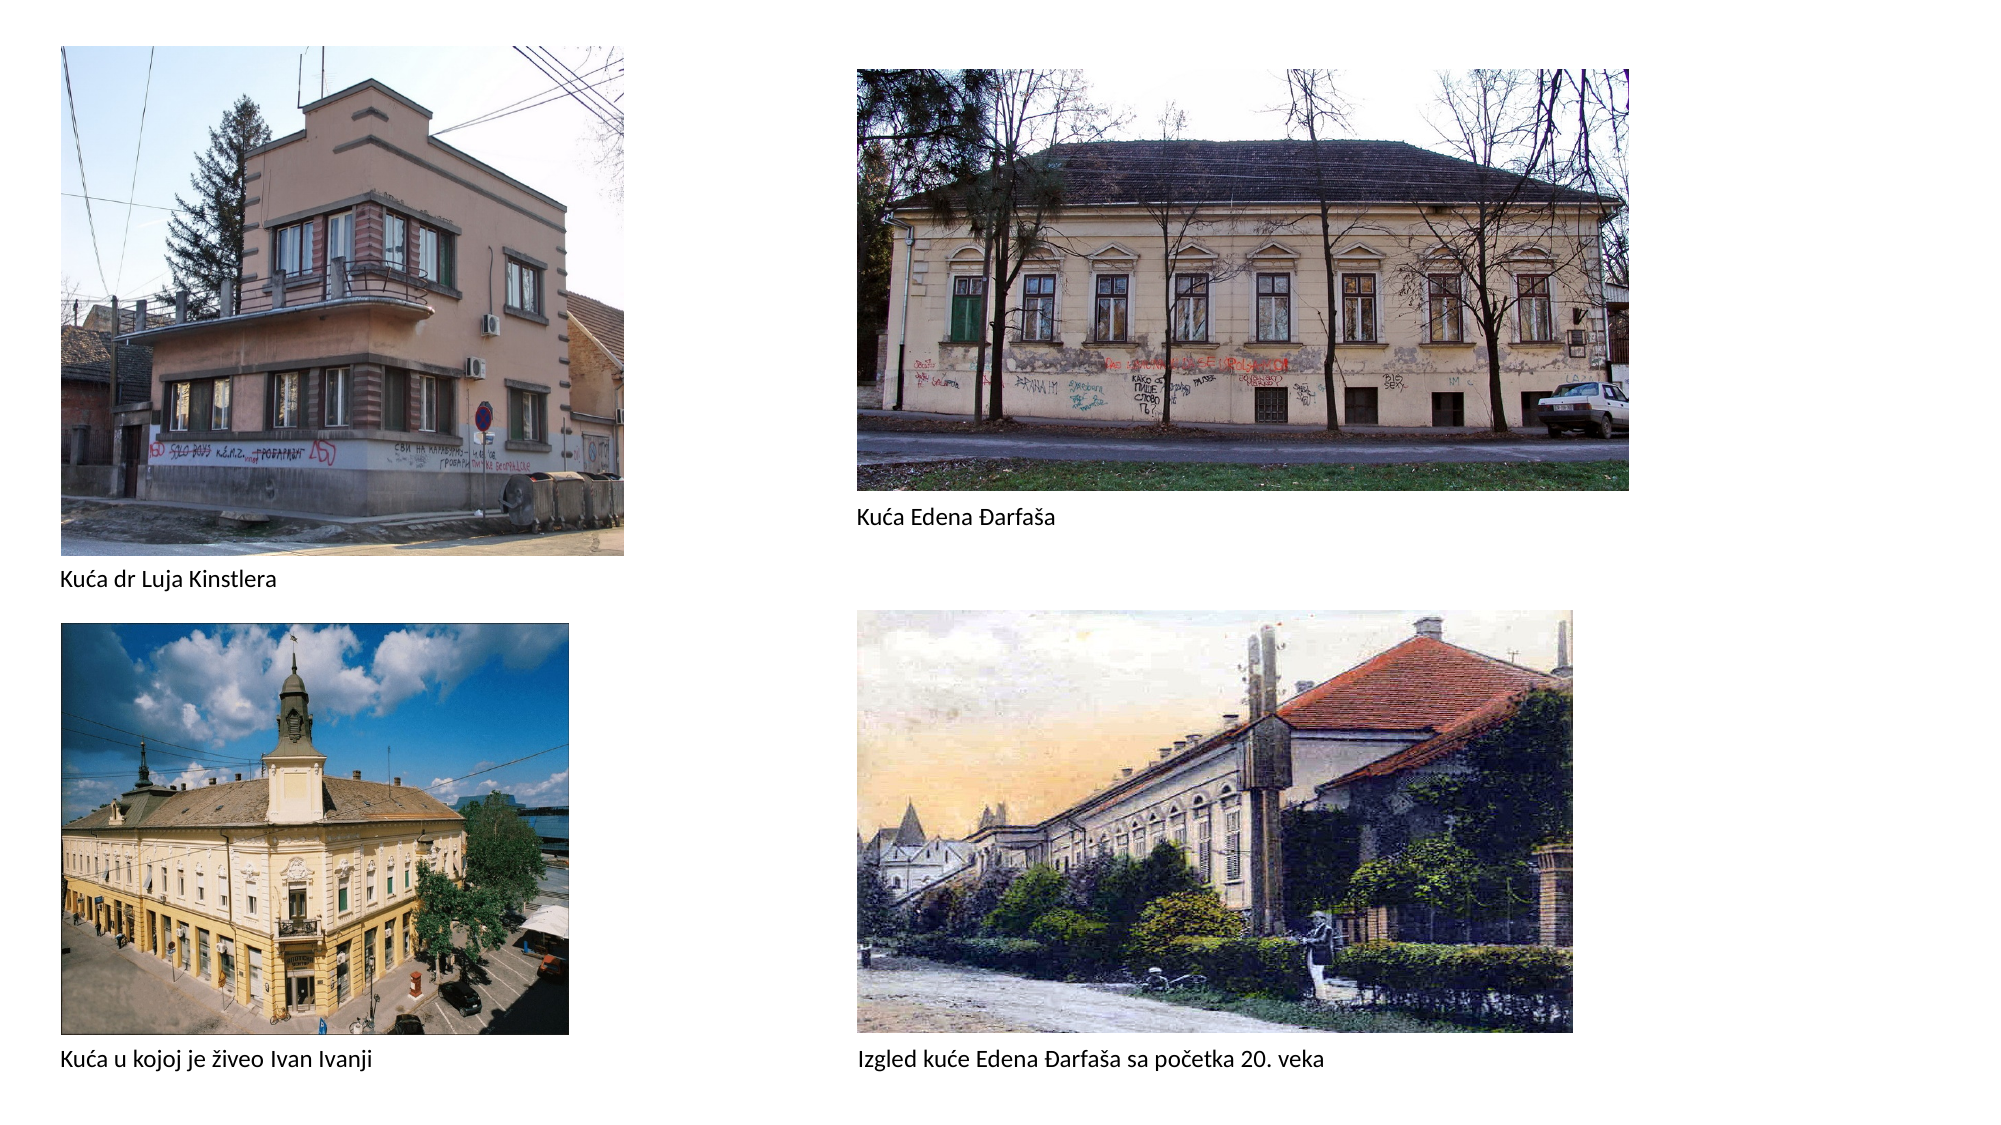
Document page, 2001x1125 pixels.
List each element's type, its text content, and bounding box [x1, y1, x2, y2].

text_box Izgled kuće Edena Đarfaša sa početka 20. veka [843, 1034, 1341, 1080]
text_box Kuća u kojoj je živeo Ivan Ivanji [45, 1034, 388, 1080]
picture [61, 46, 624, 556]
picture [857, 69, 1629, 492]
text_box Kuća Edena Đarfaša [842, 492, 1072, 538]
text_box Kuća dr Luja Kinstlera [45, 555, 293, 600]
picture [61, 623, 569, 1035]
picture [857, 610, 1573, 1033]
